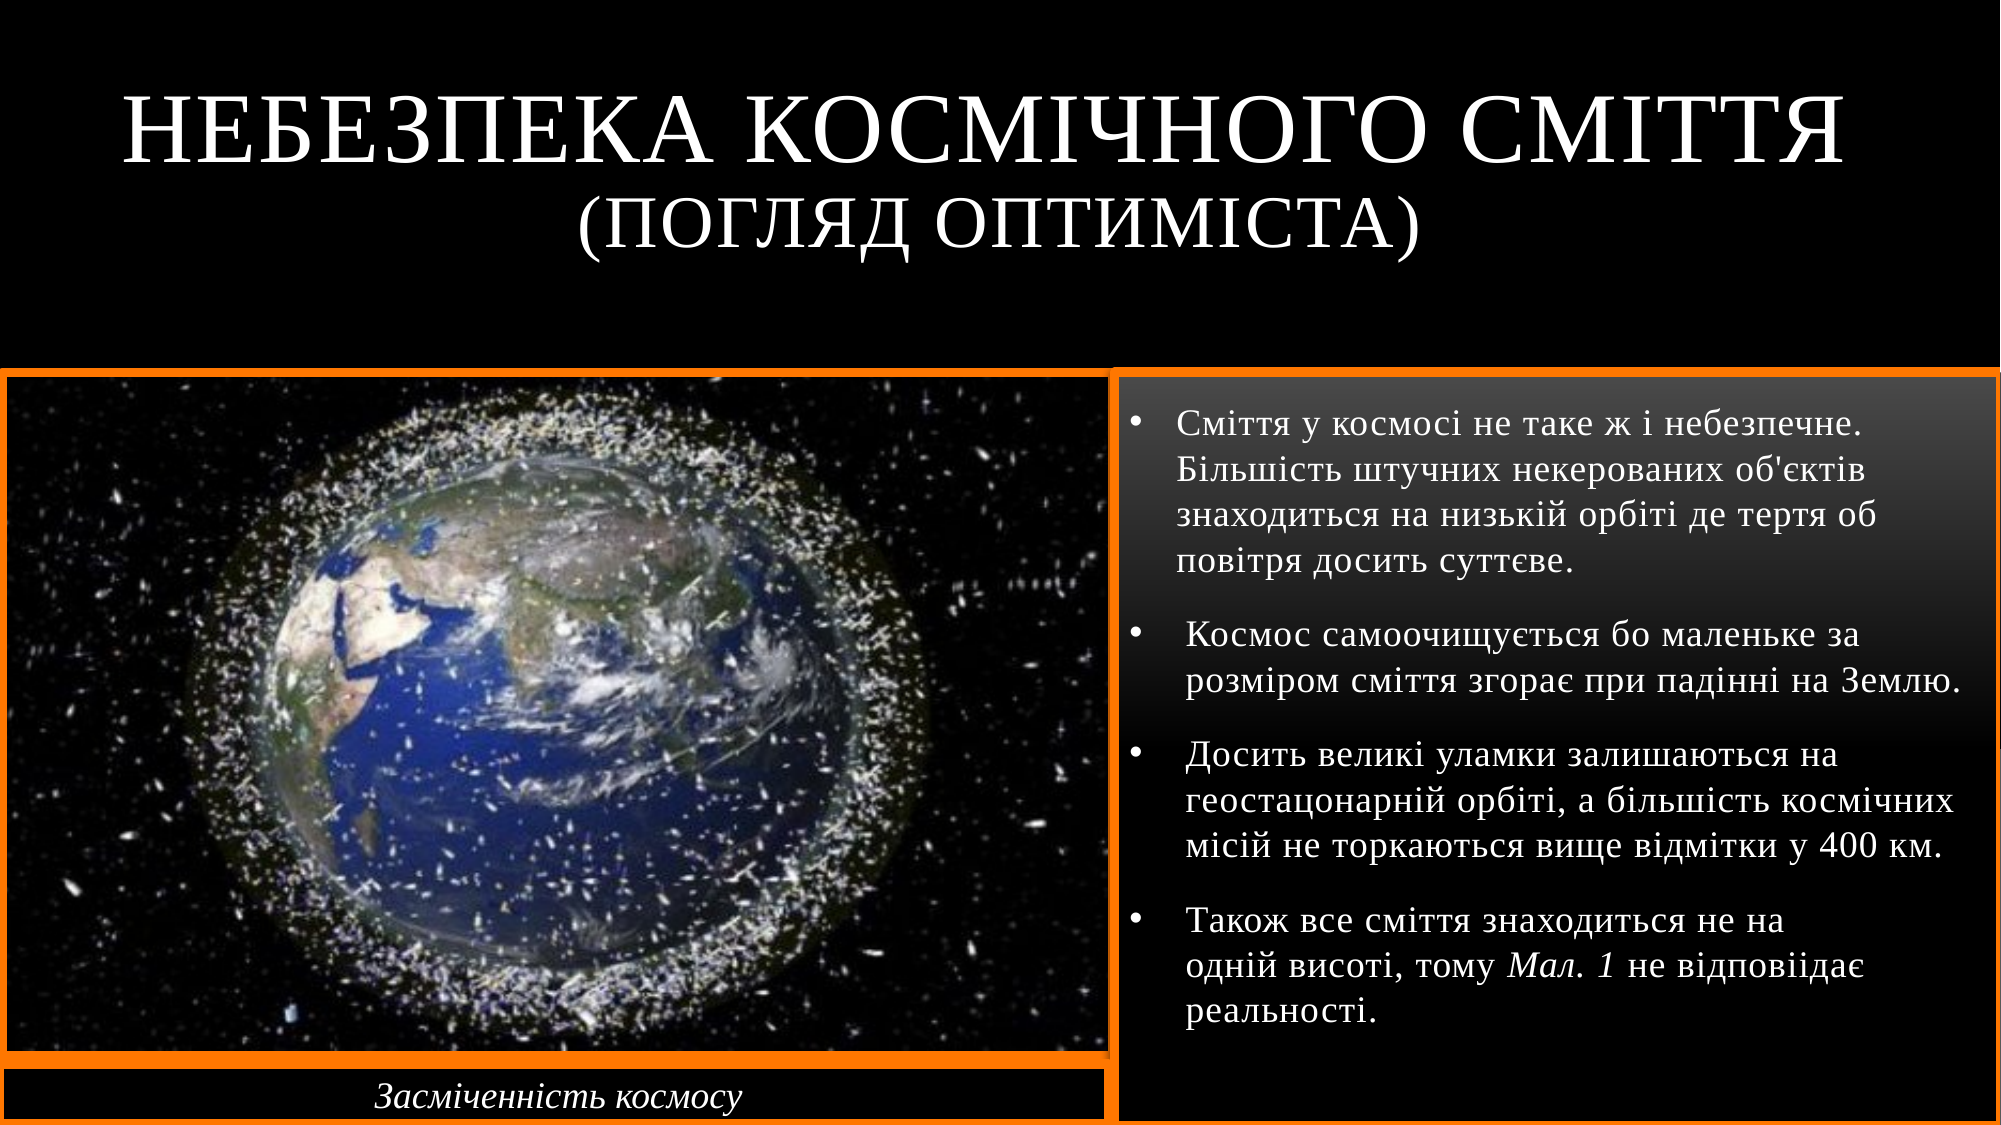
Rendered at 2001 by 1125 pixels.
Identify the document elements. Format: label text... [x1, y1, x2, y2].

text_box Засміченність космосу [0, 1063, 1109, 1124]
title Небезпека космічного сміття (погляд оптиміста) [30, 30, 1969, 310]
list Сміття у космосі не таке ж і небезпечне. Більшість штучних некерованих об'єктів знаходиться на низькій орбіті де тертя об повітря досить суттєве. Космос самоочищується бо маленьке за розміром сміття згорає при падінні на Землю. Досить великі уламки залишаються на геостацонарній орбіті, а більшість космічних місій не торкаються вище відмітки у 400 км. Також все сміття знаходиться не на одній висоті, тому Мал. 1 не відповіідає реальності. [1114, 372, 2000, 1125]
picture [6, 376, 1109, 1051]
